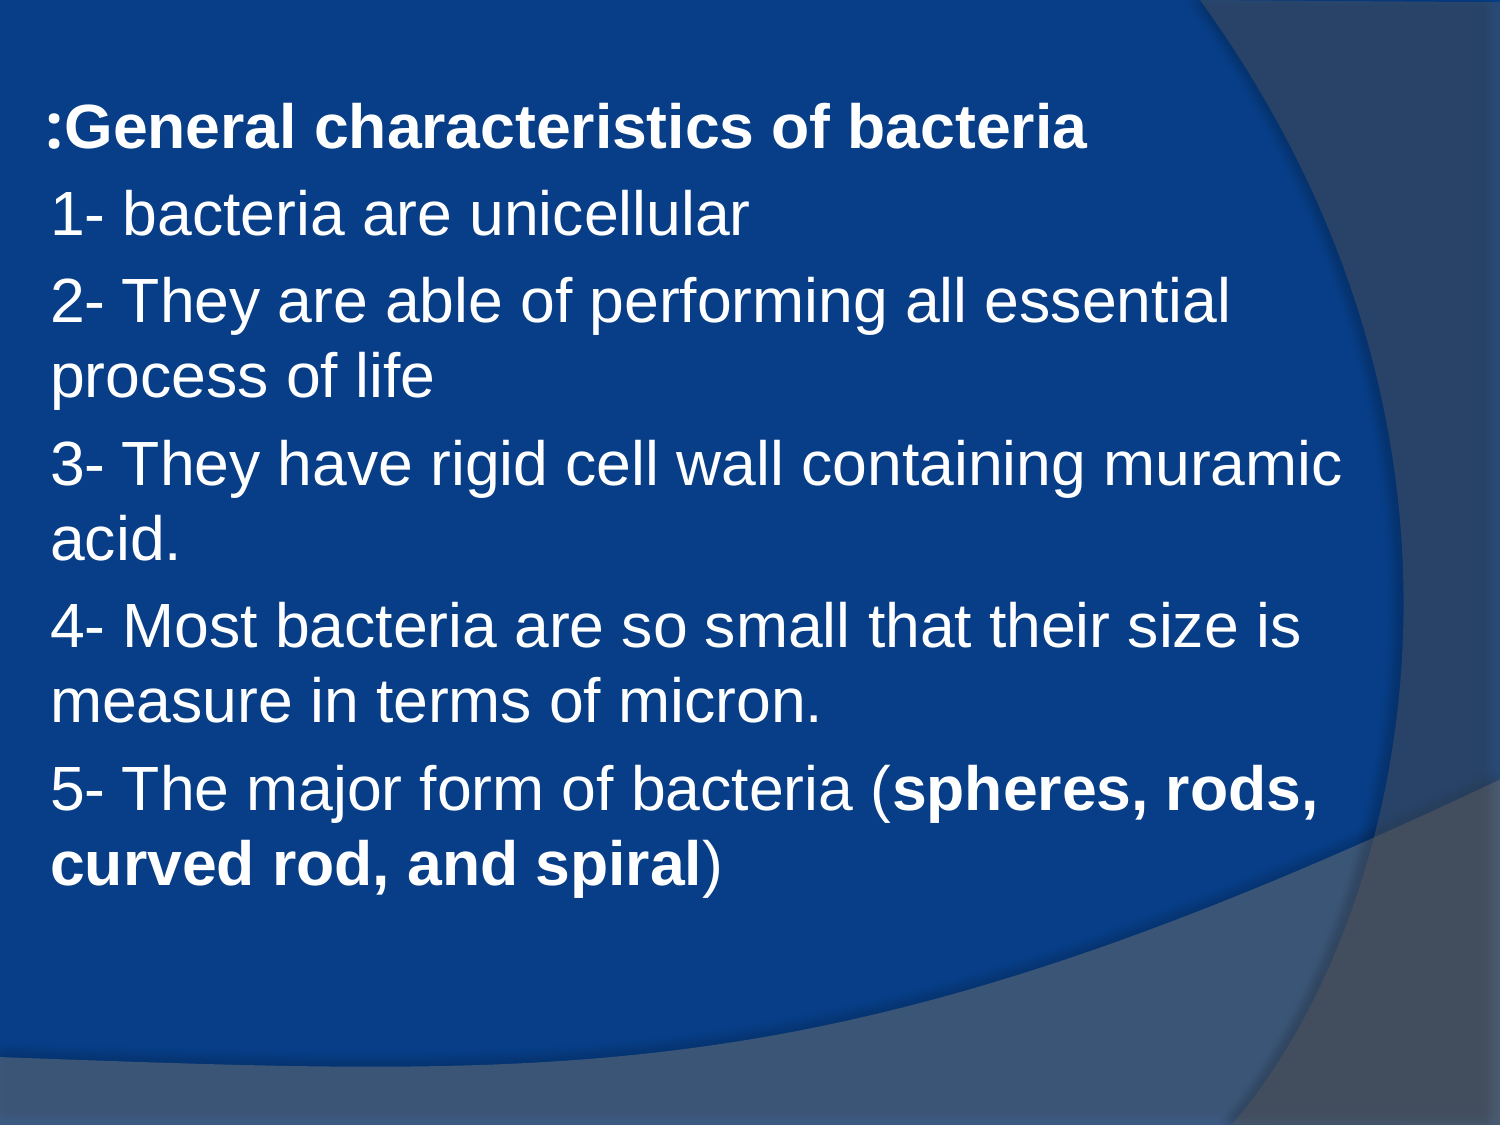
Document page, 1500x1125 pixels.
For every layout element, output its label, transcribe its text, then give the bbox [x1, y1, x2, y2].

list General characteristics of bacteria: 1- bacteria are unicellular 2- They are able of performing all essential process of life 3- They have rigid cell wall containing muramic acid. 4- Most bacteria are so small that their size is measure in terms of micron. 5- The major form of bacteria (spheres, rods, curved rod, and spiral) [29, 78, 1424, 1000]
